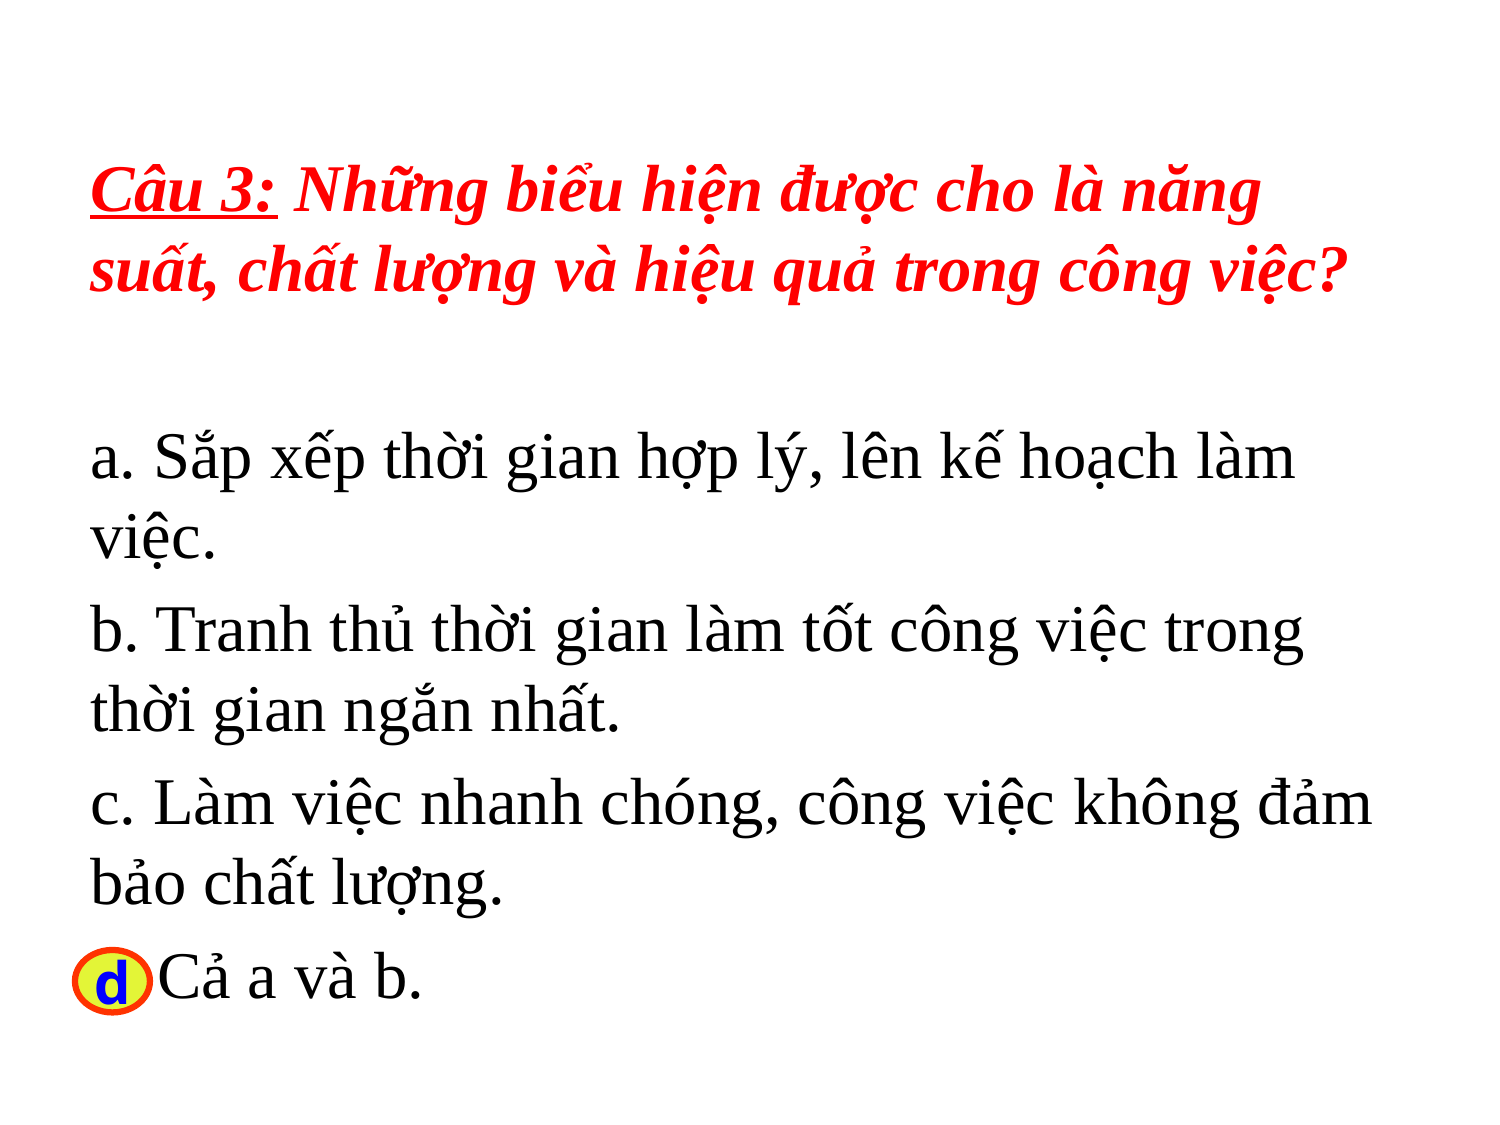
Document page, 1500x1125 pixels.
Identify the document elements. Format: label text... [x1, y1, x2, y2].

text_box d [74, 949, 150, 1013]
list Câu 3: Những biểu hiện được cho là năng suất, chất lượng và hiệu quả trong công việc? a. Sắp xếp thời gian hợp lý, lên kế hoạch làm việc. b. Tranh thủ thời gian làm tốt công việc trong thời gian ngắn nhất. c. Làm việc nhanh chóng, công việc không đảm bảo chất lượng. d. Cả a và b. [75, 137, 1425, 1063]
